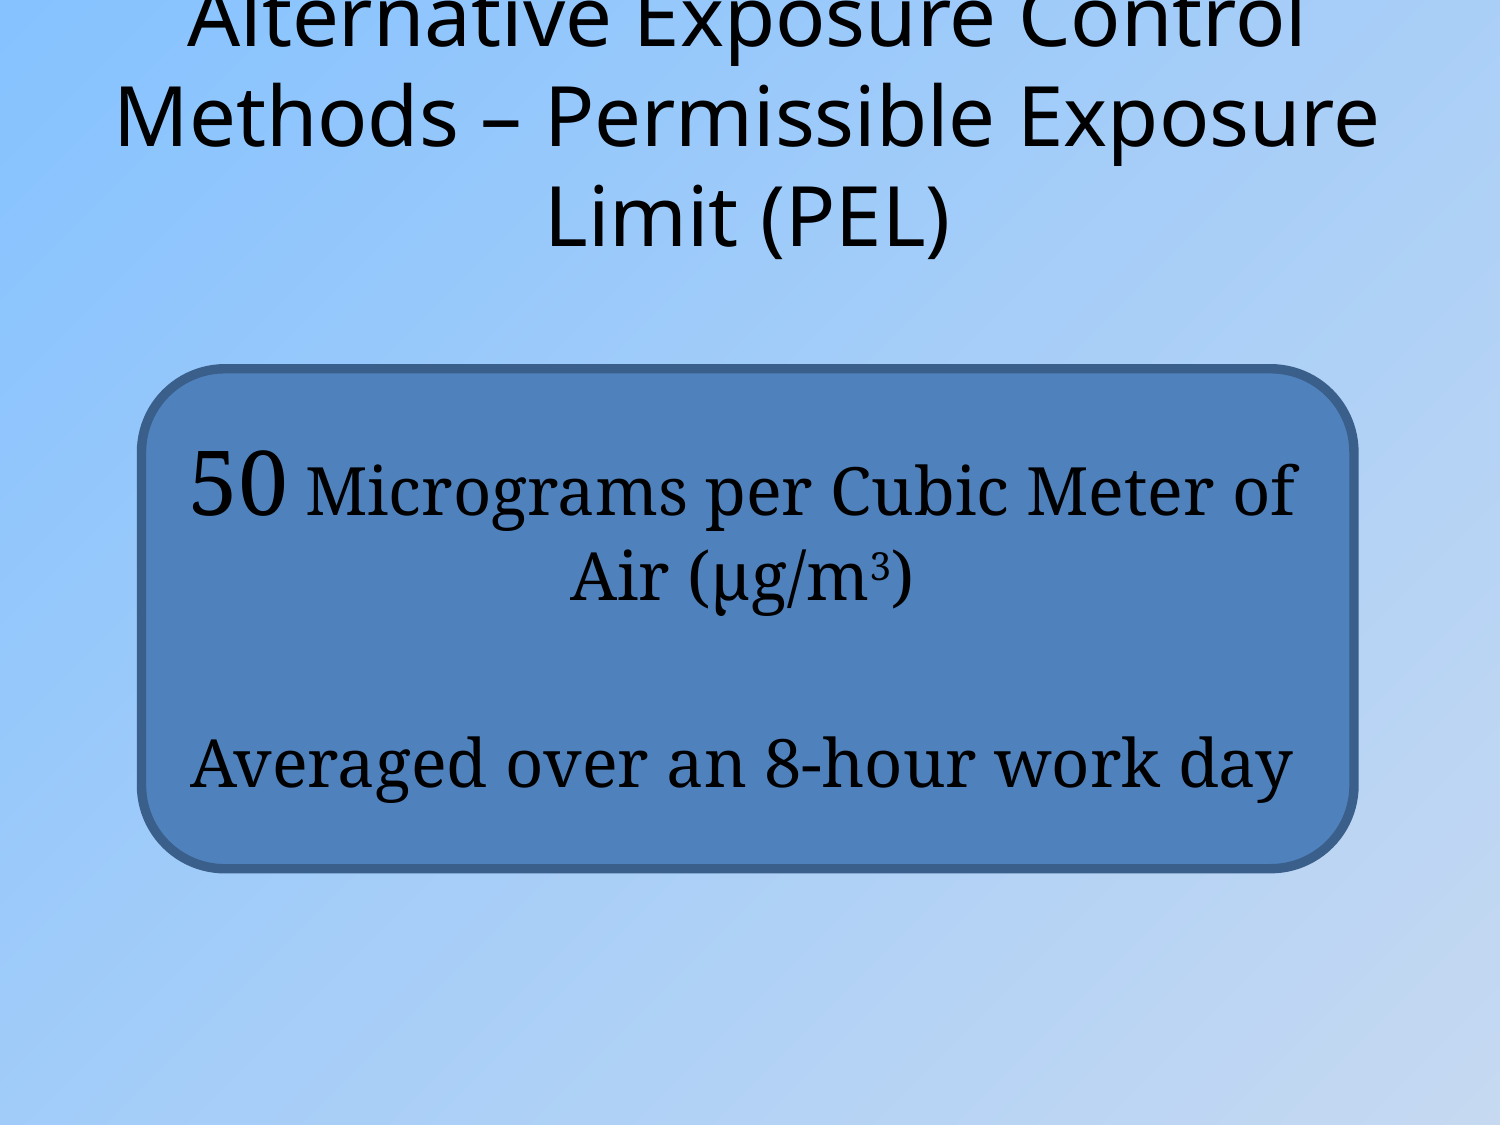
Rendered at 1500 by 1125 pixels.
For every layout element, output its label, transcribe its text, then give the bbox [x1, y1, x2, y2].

list 50 Micrograms per Cubic Meter of Air (µg/m3) Averaged over an 8-hour work day [129, 418, 1355, 819]
title Alternative Exposure Control Methods – Permissible Exposure Limit (PEL) [16, 20, 1479, 271]
text_box [146, 366, 1349, 418]
text_box [146, 819, 1350, 871]
